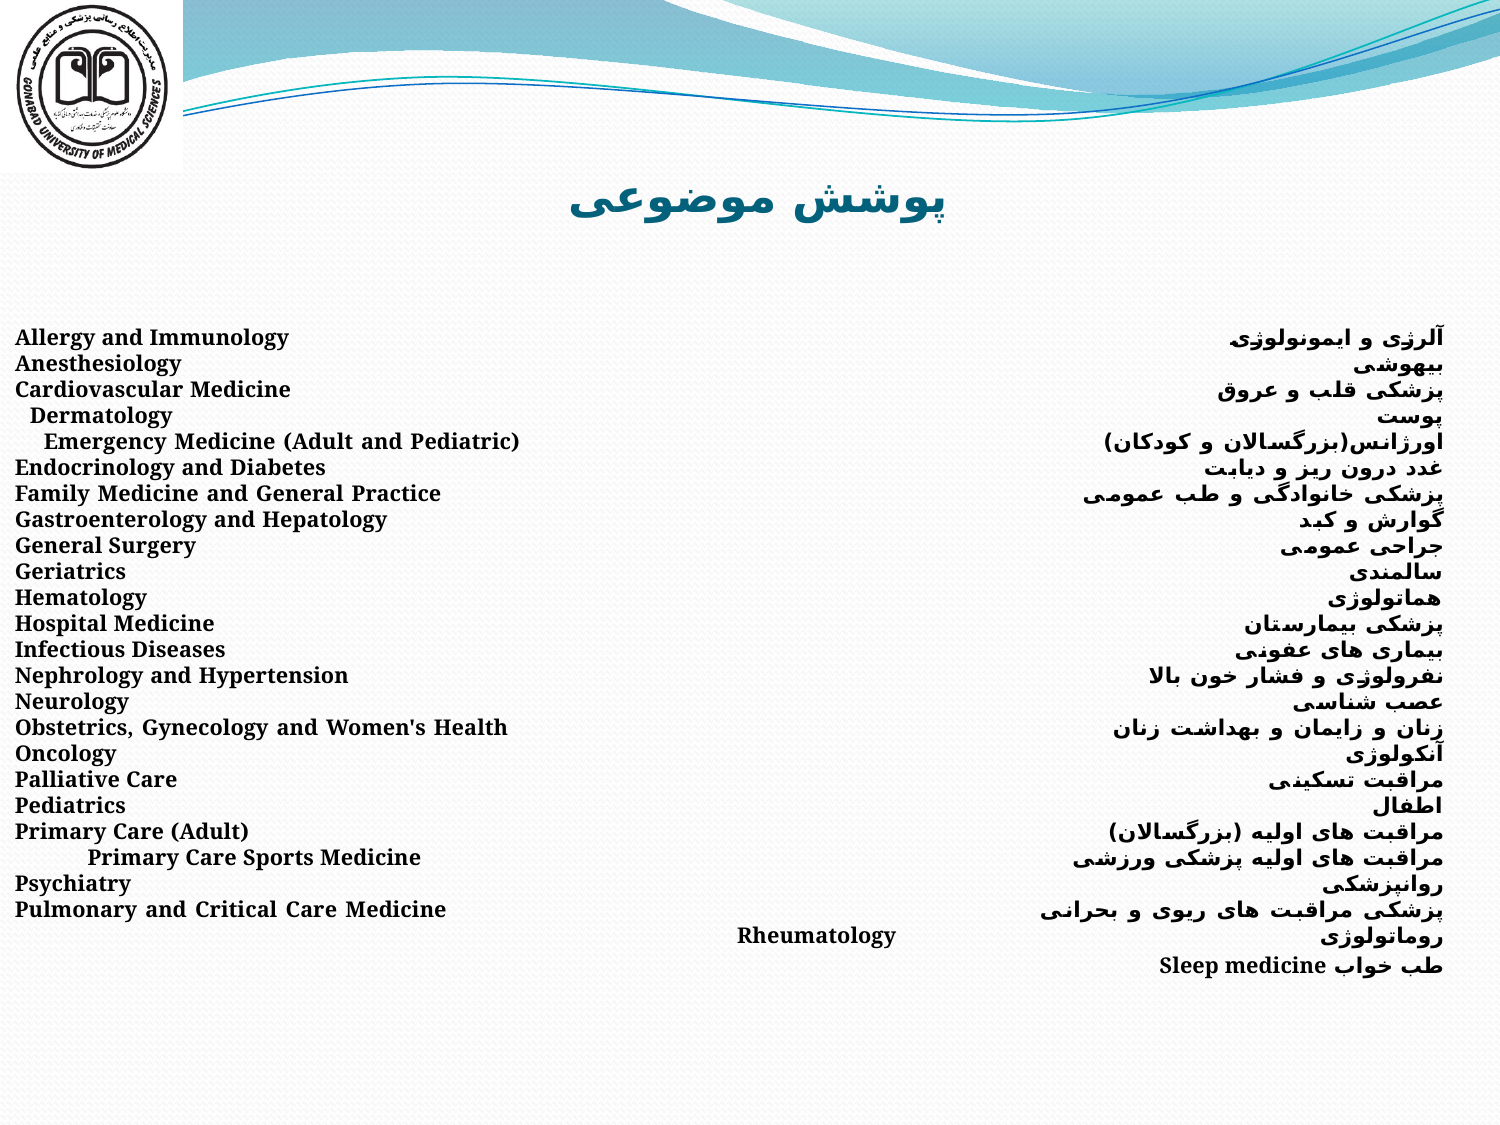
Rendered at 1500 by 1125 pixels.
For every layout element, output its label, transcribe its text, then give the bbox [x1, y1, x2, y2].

picture [0, 0, 184, 173]
list آلرژی و ایمونولوژی Allergy and Immunology بیهوشی Anesthesiology پزشکی قلب و عروق Cardiovascular Medicine پوست Dermatology اورژانس(بزرگسالان و کودکان) Emergency Medicine (Adult and Pediatric) غدد درون ریز و دیابت Endocrinology and Diabetes پزشکی خانوادگی و طب عمومی Family Medicine and General Practice گوارش و کبد Gastroenterology and Hepatology جراحی عمومی General Surgery سالمندی Geriatrics هماتولوژی Hematology پزشکی بیمارستان Hospital Medicine بیماری های عفونی Infectious Diseases نفرولوژی و فشار خون بالا Nephrology and Hypertension عصب شناسی Neurology زنان و زایمان و بهداشت زنان Obstetrics, Gynecology and Women's Health آنکولوژی Oncology مراقبت تسکینی Palliative Care اطفال Pediatrics مراقبت های اولیه (بزرگسالان) Primary Care (Adult) مراقبت های اولیه پزشکی ورزشی Primary Care Sports Medicine روانپزشکی Psychiatry پزشکی مراقبت های ریوی و بحرانی Pulmonary and Critical Care Medicine روماتولوژی Rheumatology طب خواب Sleep medicine [0, 286, 1459, 1125]
title پوشش موضوعی [17, 113, 1500, 244]
